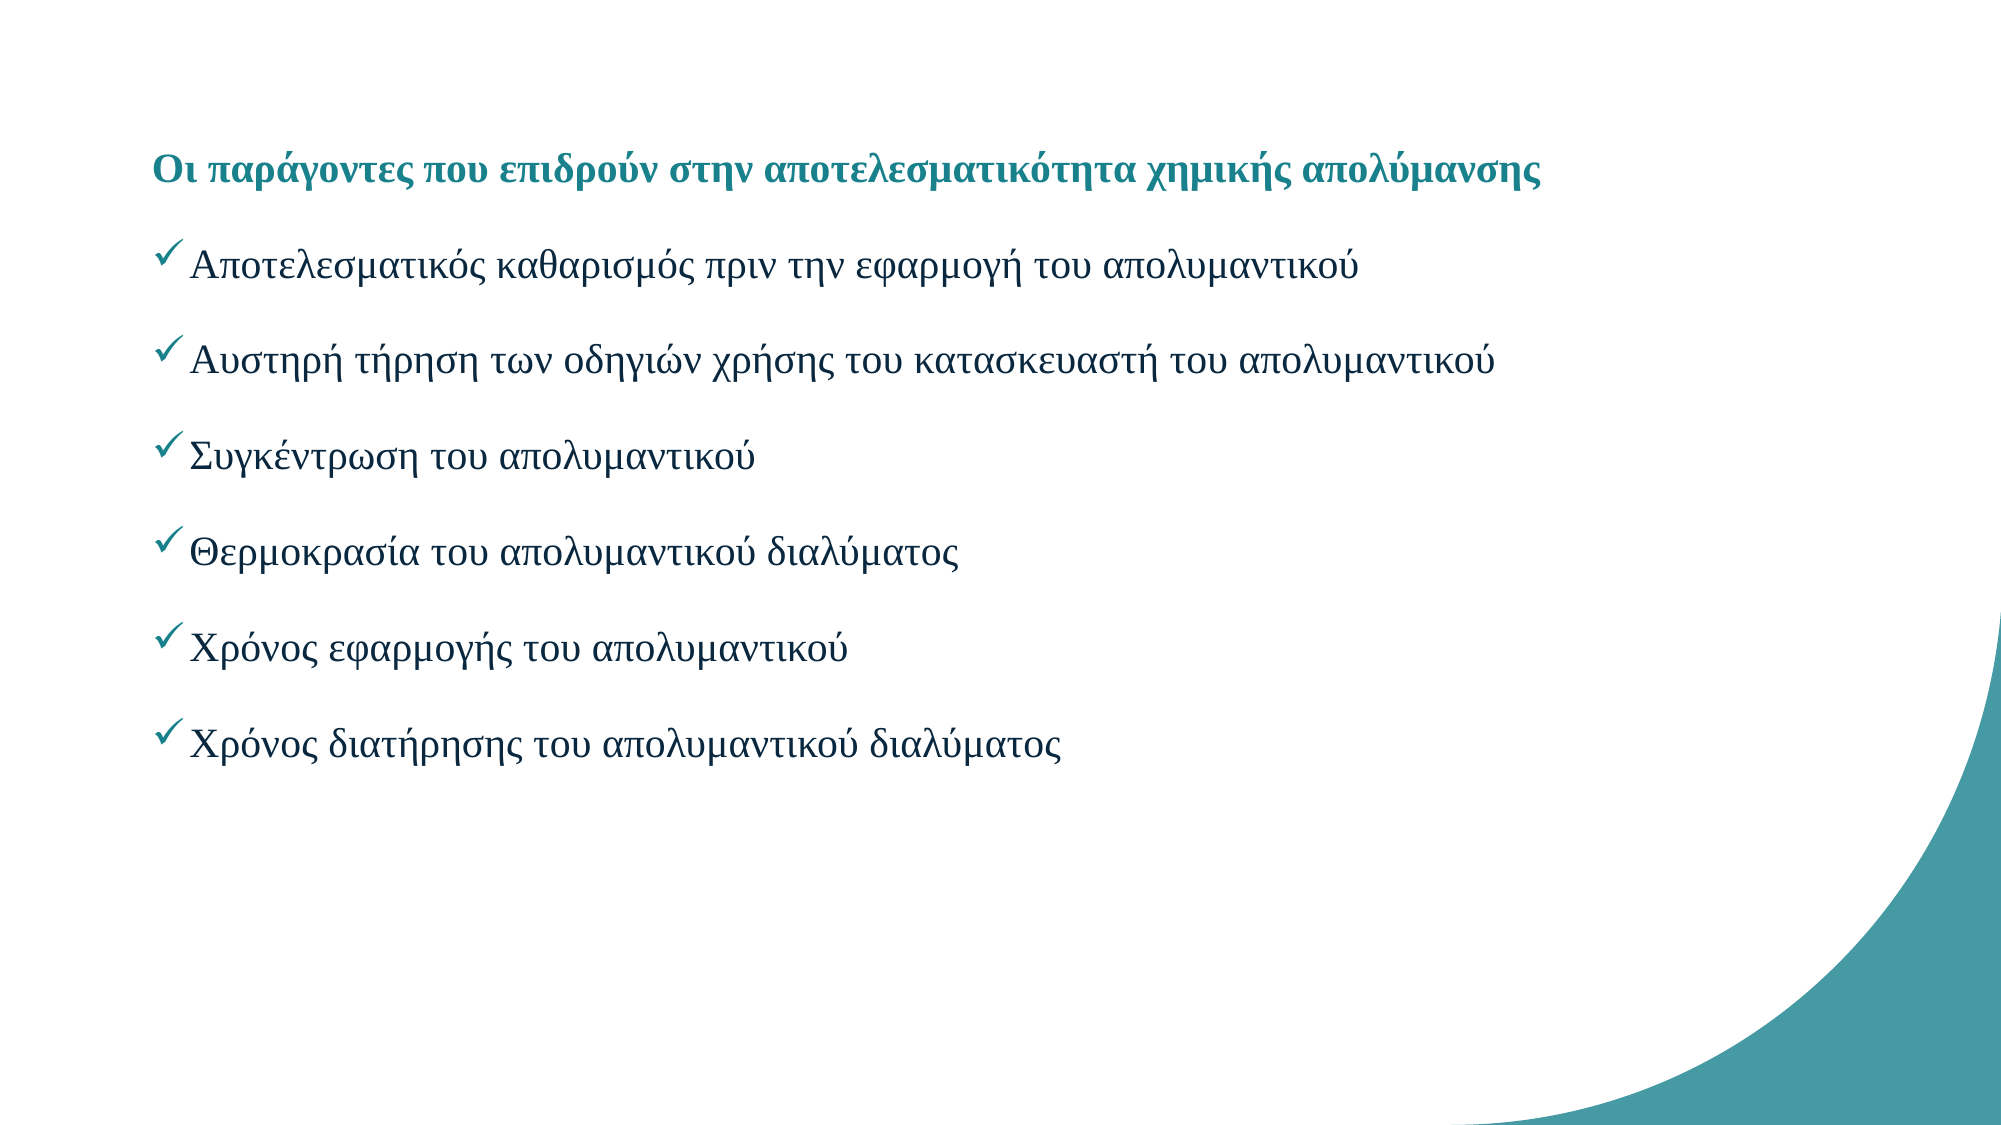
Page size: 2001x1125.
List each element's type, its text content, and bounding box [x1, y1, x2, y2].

list Οι παράγοντες που επιδρούν στην αποτελεσματικότητα χημικής απολύμανσης Αποτελεσματικός καθαρισμός πριν την εφαρμογή του απολυμαντικού Αυστηρή τήρηση των οδηγιών χρήσης του κατασκευαστή του απολυμαντικού Συγκέντρωση του απολυμαντικού Θερμοκρασία του απολυμαντικού διαλύματος Χρόνος εφαρμογής του απολυμαντικού Χρόνος διατήρησης του απολυμαντικού διαλύματος [136, 108, 1764, 785]
